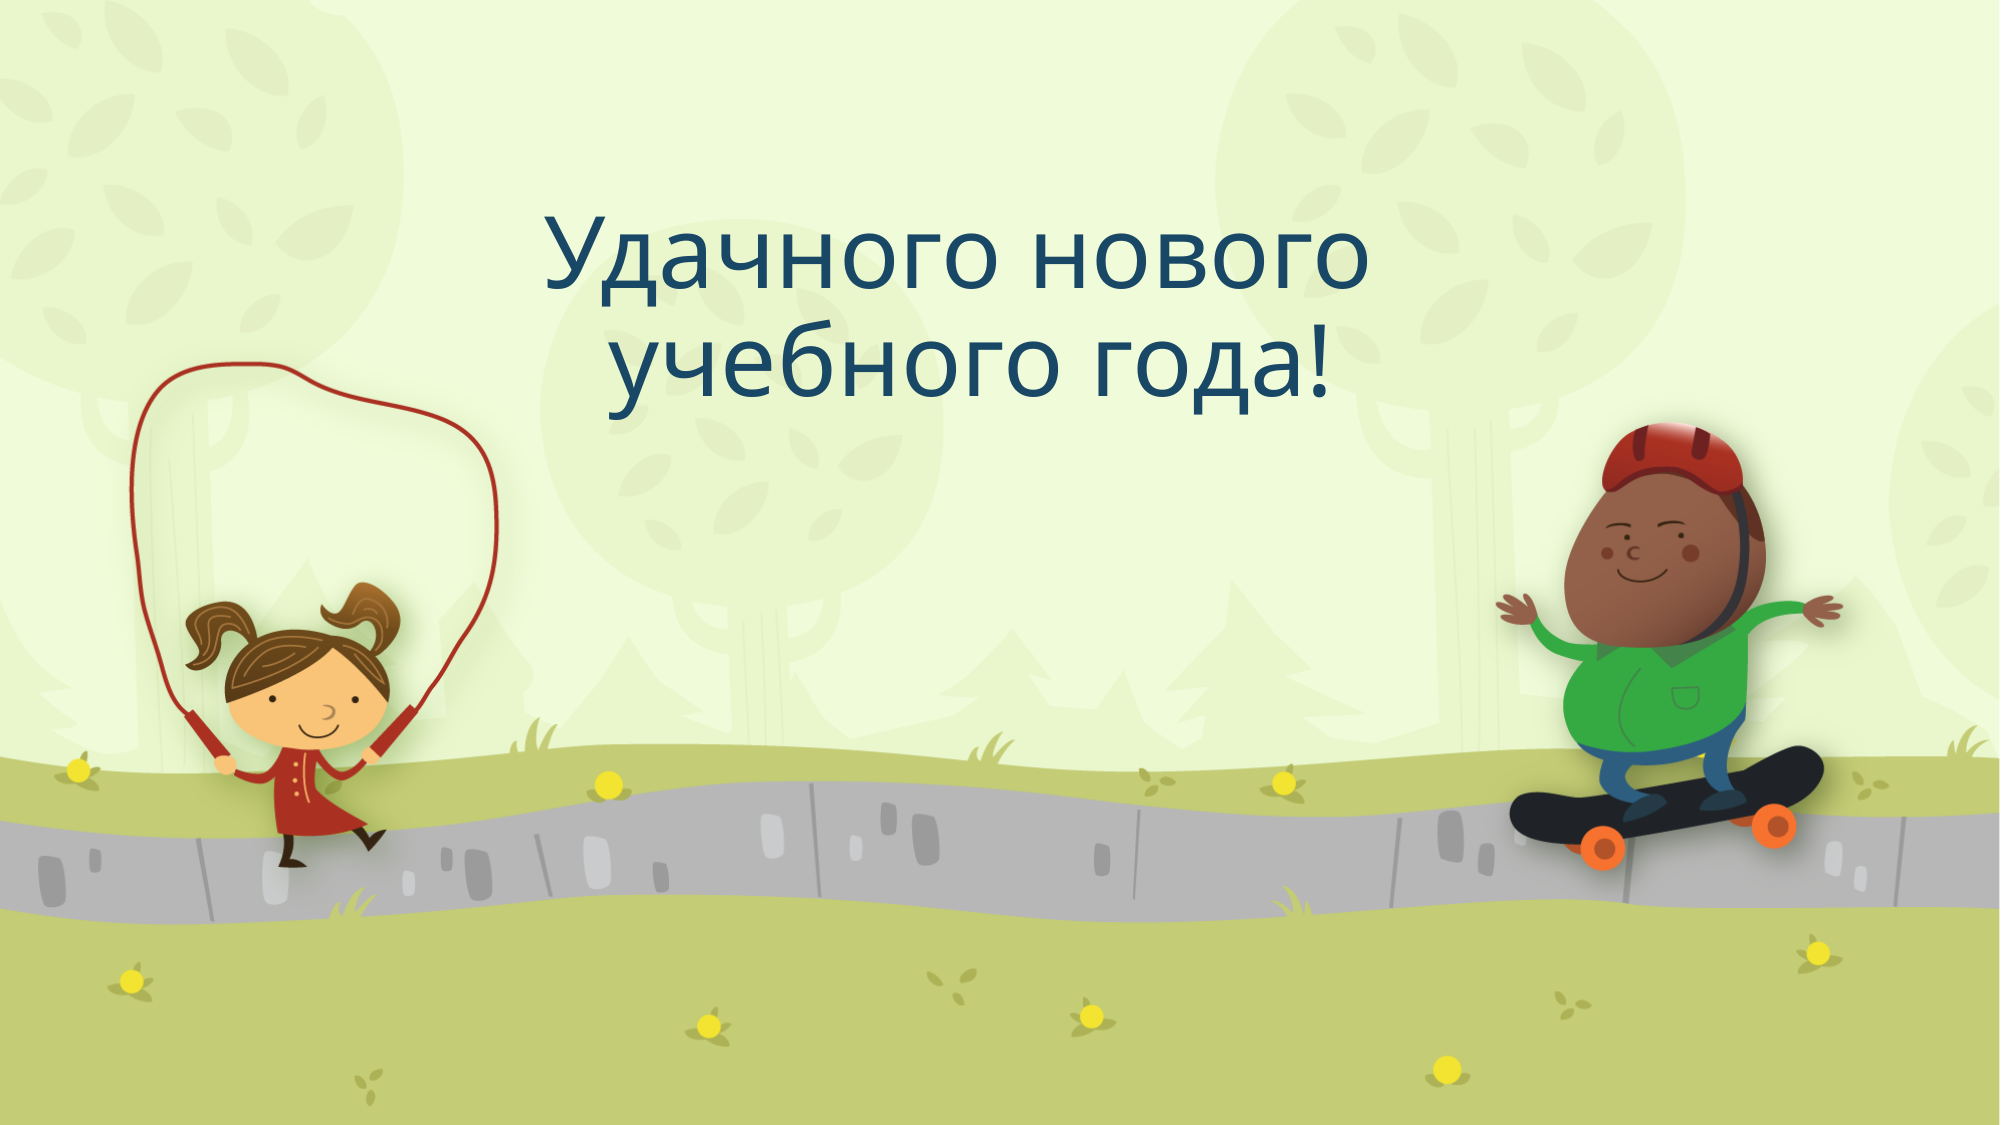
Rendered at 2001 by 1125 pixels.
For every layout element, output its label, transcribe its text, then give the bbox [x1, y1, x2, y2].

title Удачного нового учебного года! [43, 125, 1875, 426]
picture [0, 0, 2000, 1125]
